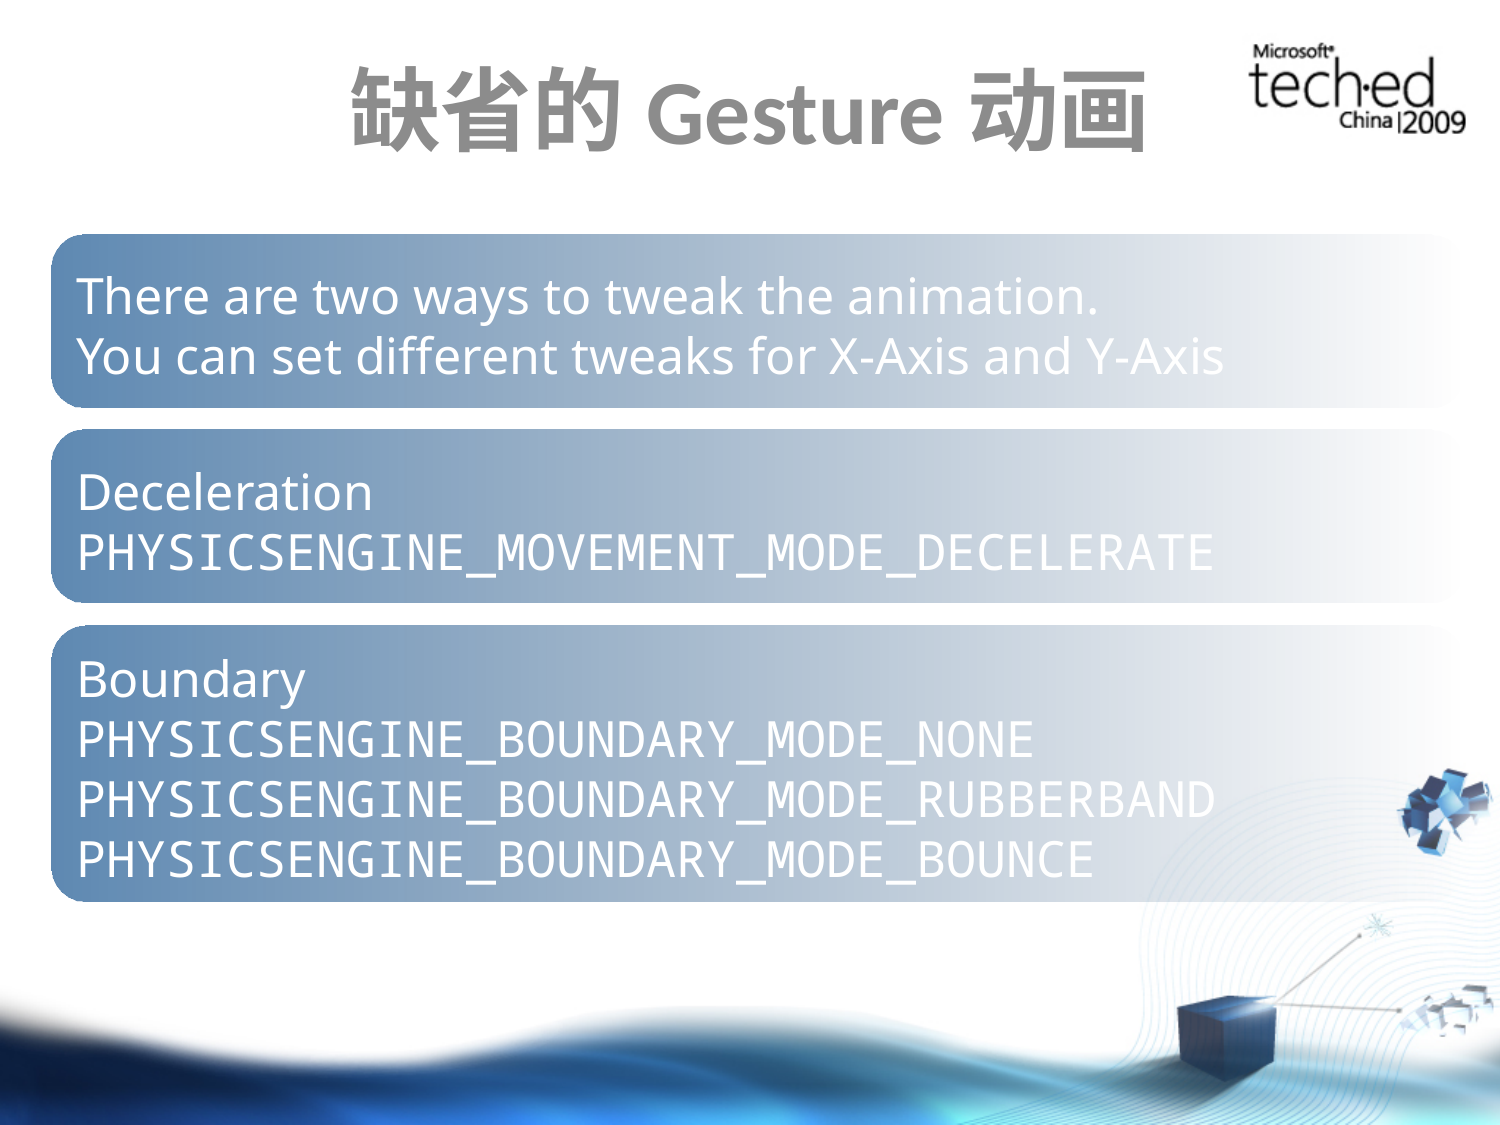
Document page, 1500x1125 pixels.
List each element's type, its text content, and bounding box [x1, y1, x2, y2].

text_box Deceleration PHYSICSENGINE_MOVEMENT_MODE_DECELERATE [48, 426, 1467, 606]
text_box Boundary PHYSICSENGINE_BOUNDARY_MODE_NONE PHYSICSENGINE_BOUNDARY_MODE_RUBBERBAND PHYSICSENGINE_BOUNDARY_MODE_BOUNCE [48, 621, 1467, 906]
text_box There are two ways to tweak the animation. You can set different tweaks for X-Axis and Y-Axis [48, 231, 1467, 411]
picture [0, 0, 1500, 1125]
title 缺省的Gesture动画 [75, 45, 1425, 232]
